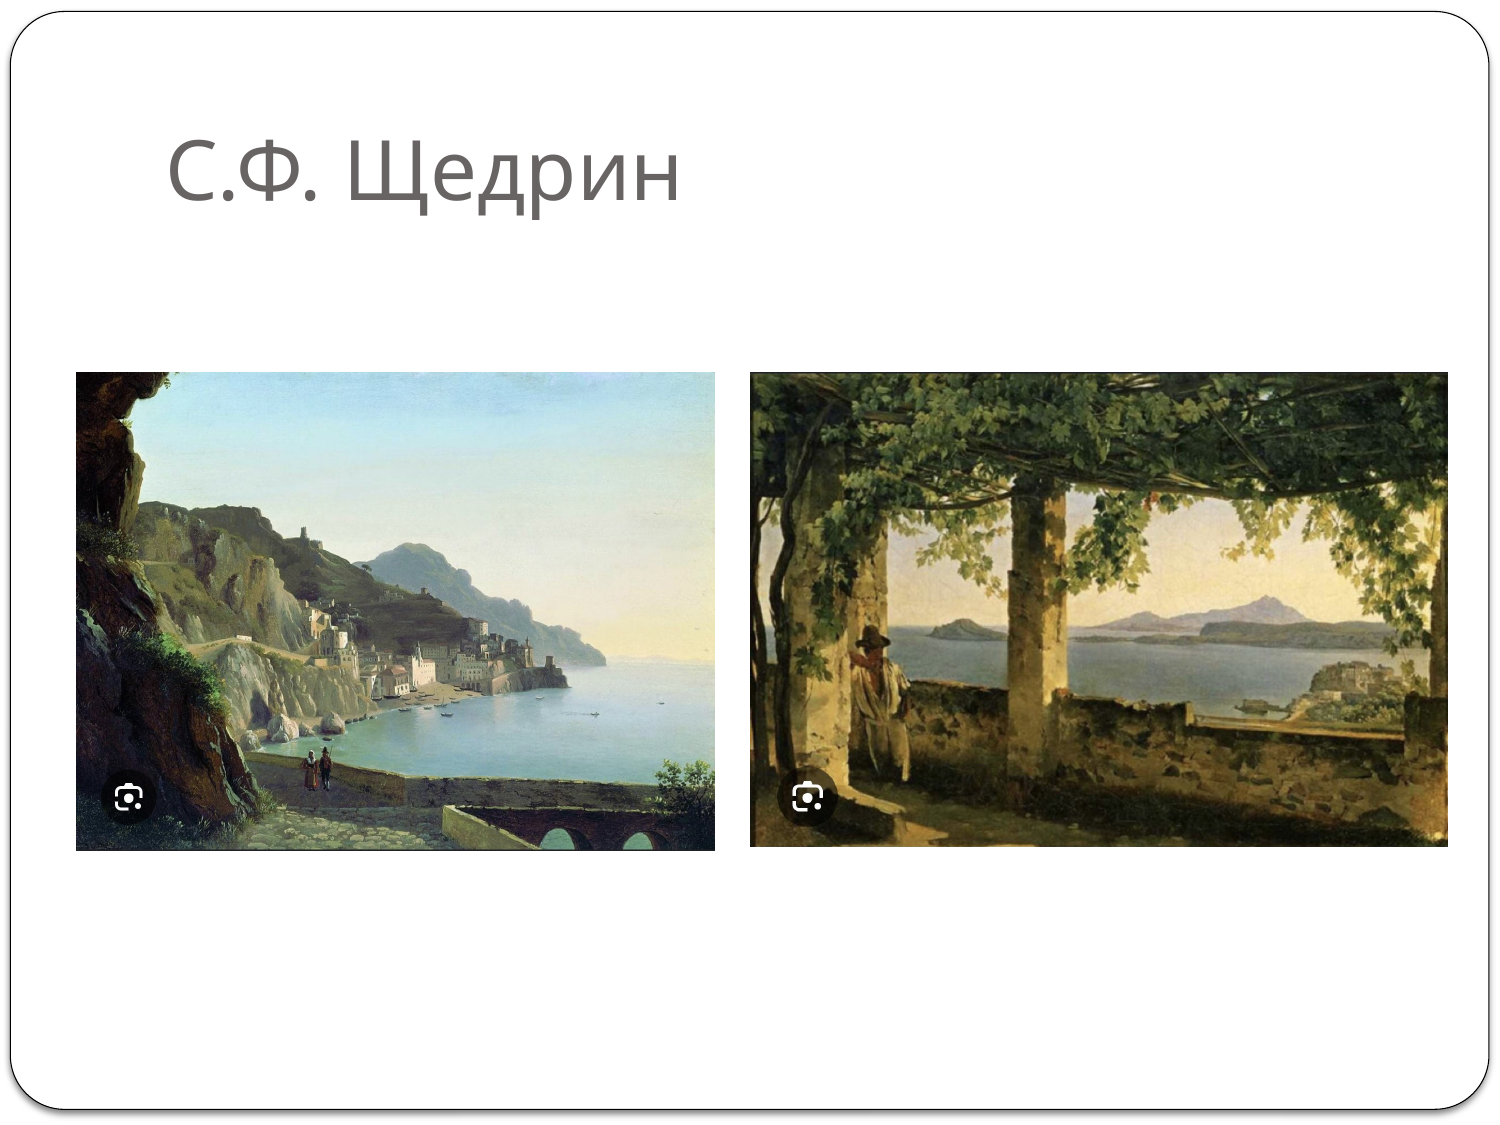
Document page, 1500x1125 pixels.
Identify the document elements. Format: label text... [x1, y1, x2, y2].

title С.Ф. Щедрин [149, 44, 1426, 233]
picture [749, 371, 1449, 848]
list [76, 372, 715, 851]
